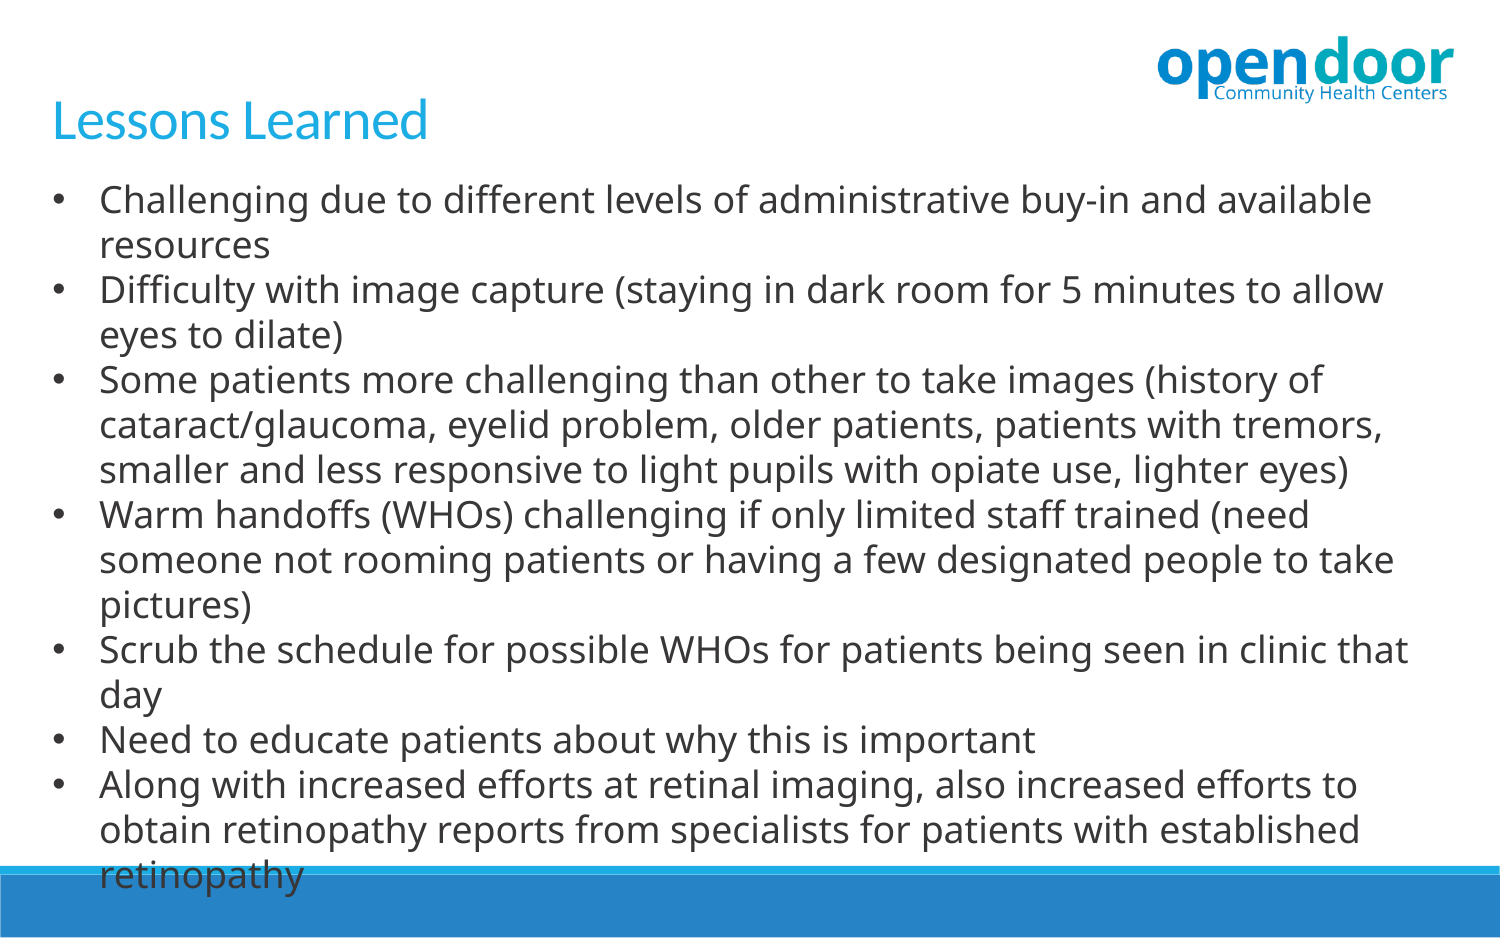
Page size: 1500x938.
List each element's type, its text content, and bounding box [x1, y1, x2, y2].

title Lessons Learned [37, 56, 1500, 219]
picture [1149, 31, 1463, 107]
text_box Challenging due to different levels of administrative buy-in and available resources Difficulty with image capture (staying in dark room for 5 minutes to allow eyes to dilate) Some patients more challenging than other to take images (history of cataract/glaucoma, eyelid problem, older patients, patients with tremors, smaller and less responsive to light pupils with opiate use, lighter eyes) Warm handoffs (WHOs) challenging if only limited staff trained (need someone not rooming patients or having a few designated people to take pictures) Scrub the schedule for possible WHOs for patients being seen in clinic that day Need to educate patients about why this is important Along with increased efforts at retinal imaging, also increased efforts to obtain retinopathy reports from specialists for patients with established retinopathy [37, 168, 1438, 938]
